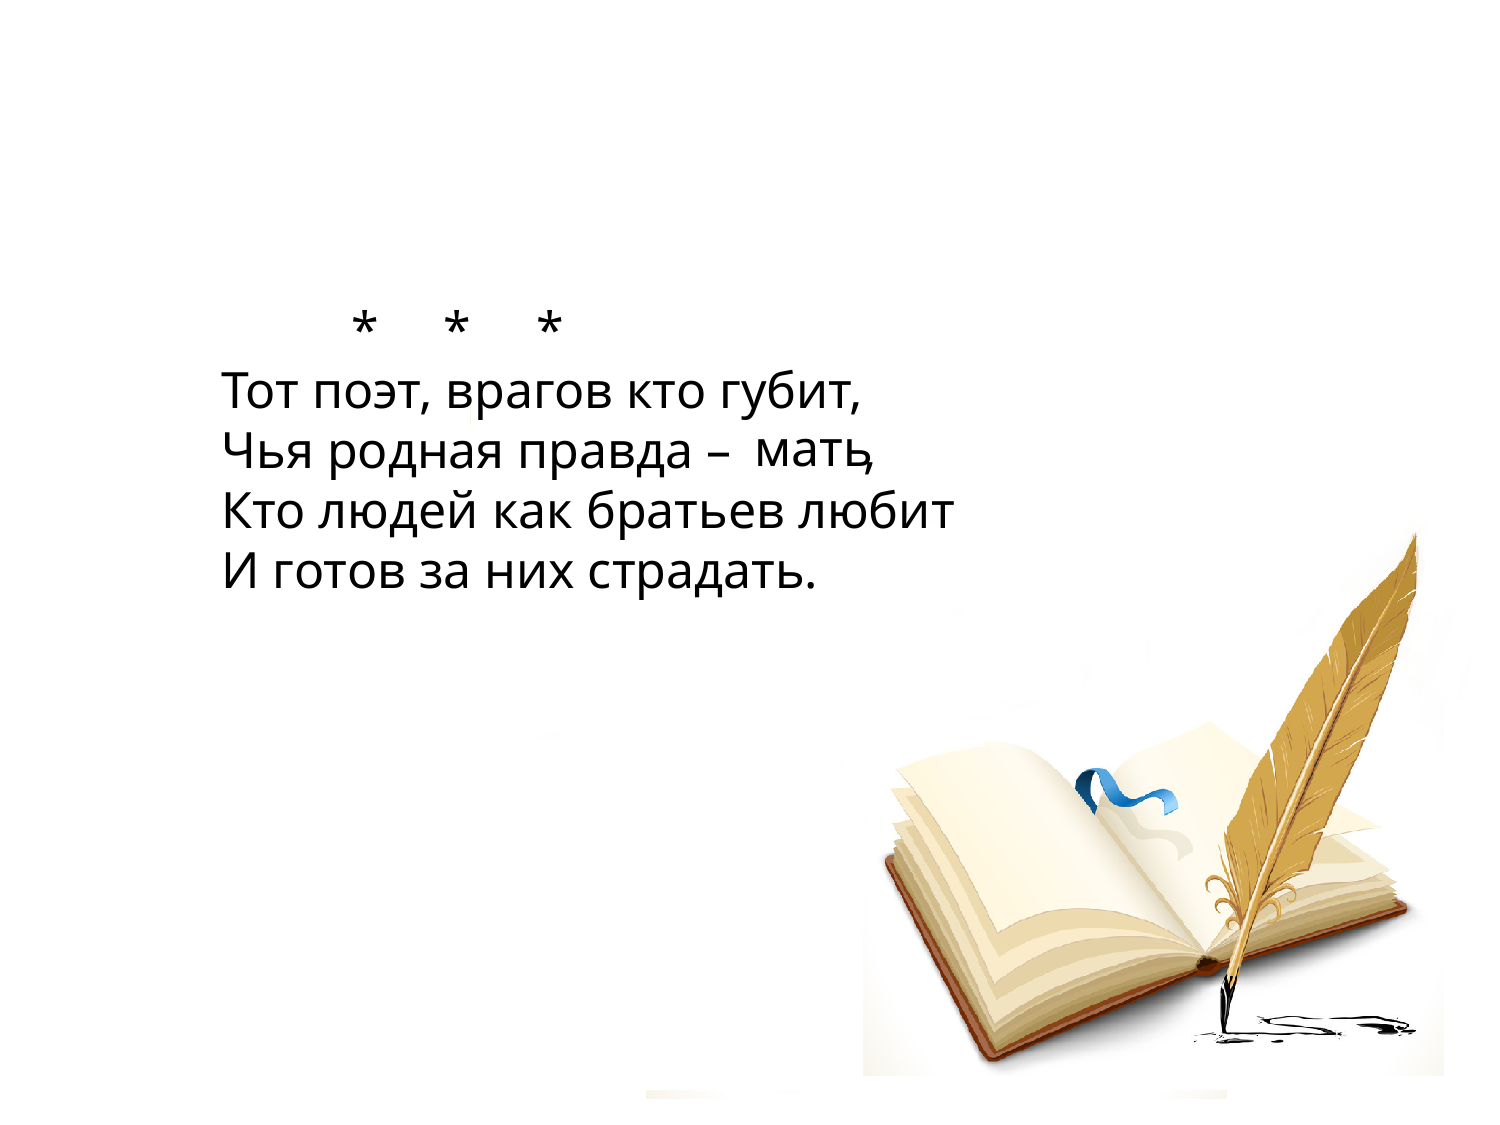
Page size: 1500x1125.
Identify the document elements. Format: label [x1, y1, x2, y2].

picture [0, 89, 1500, 1099]
